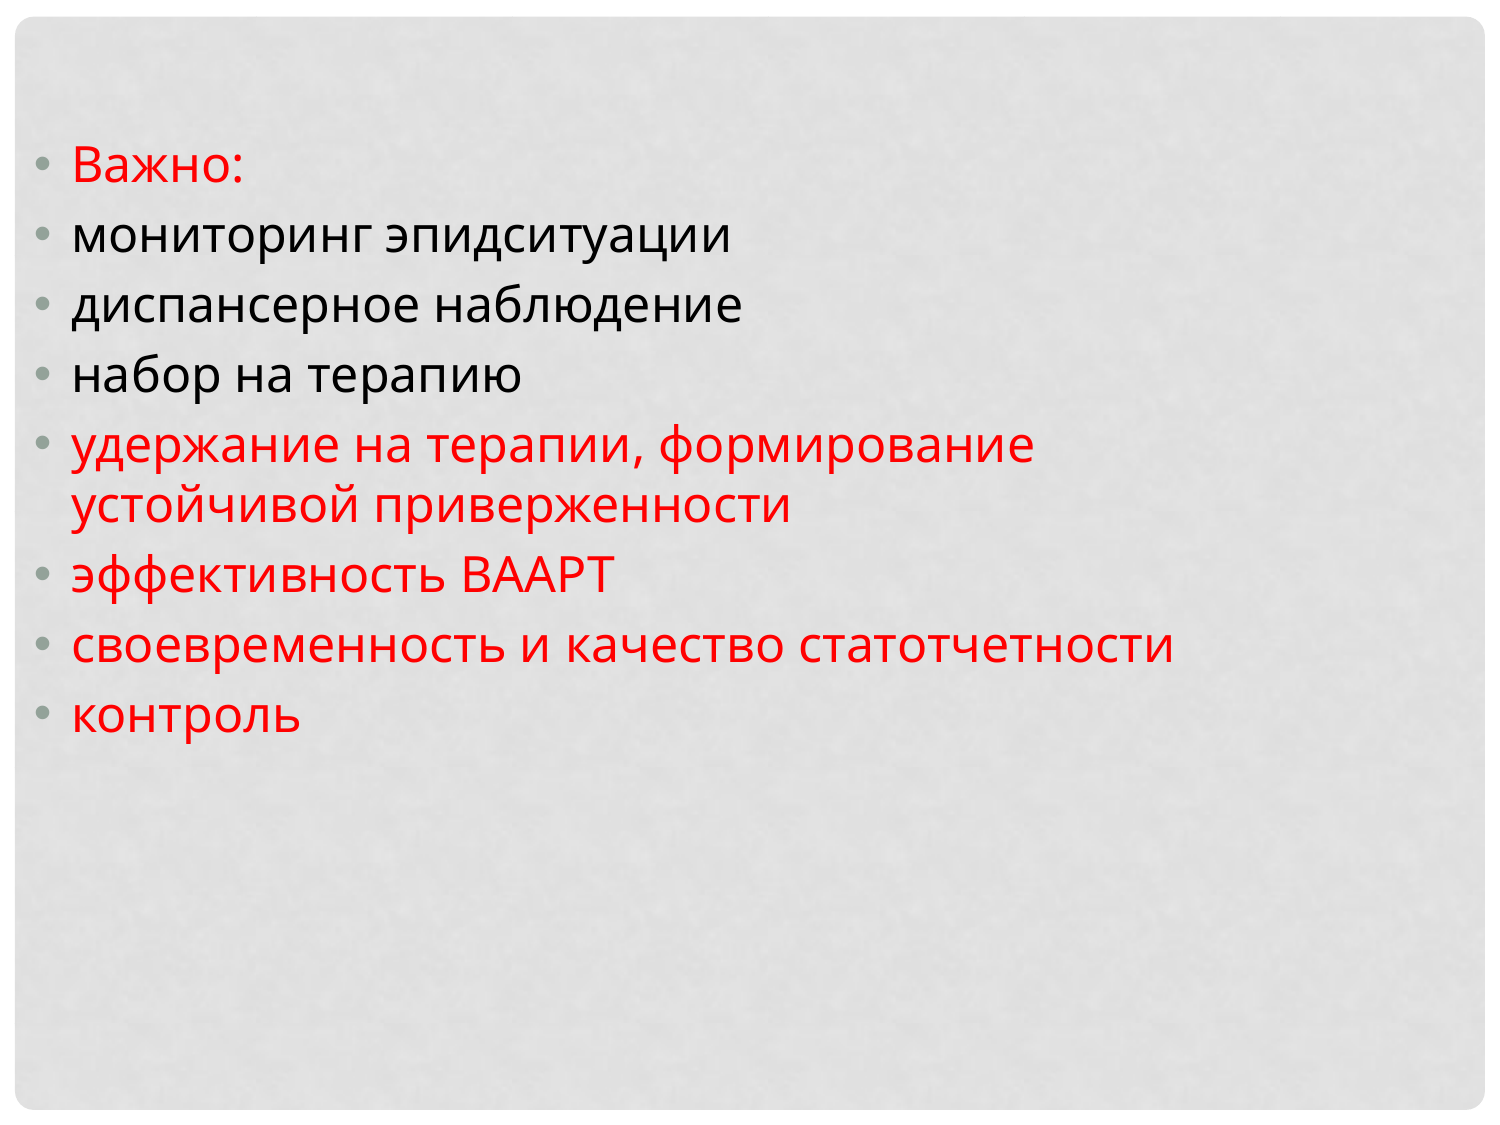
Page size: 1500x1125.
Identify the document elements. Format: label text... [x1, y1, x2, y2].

list Важно: мониторинг эпидситуации диспансерное наблюдение набор на терапию удержание на терапии, формирование устойчивой приверженности эффективность ВААРТ своевременность и качество статотчетности контроль [0, 125, 1350, 1005]
